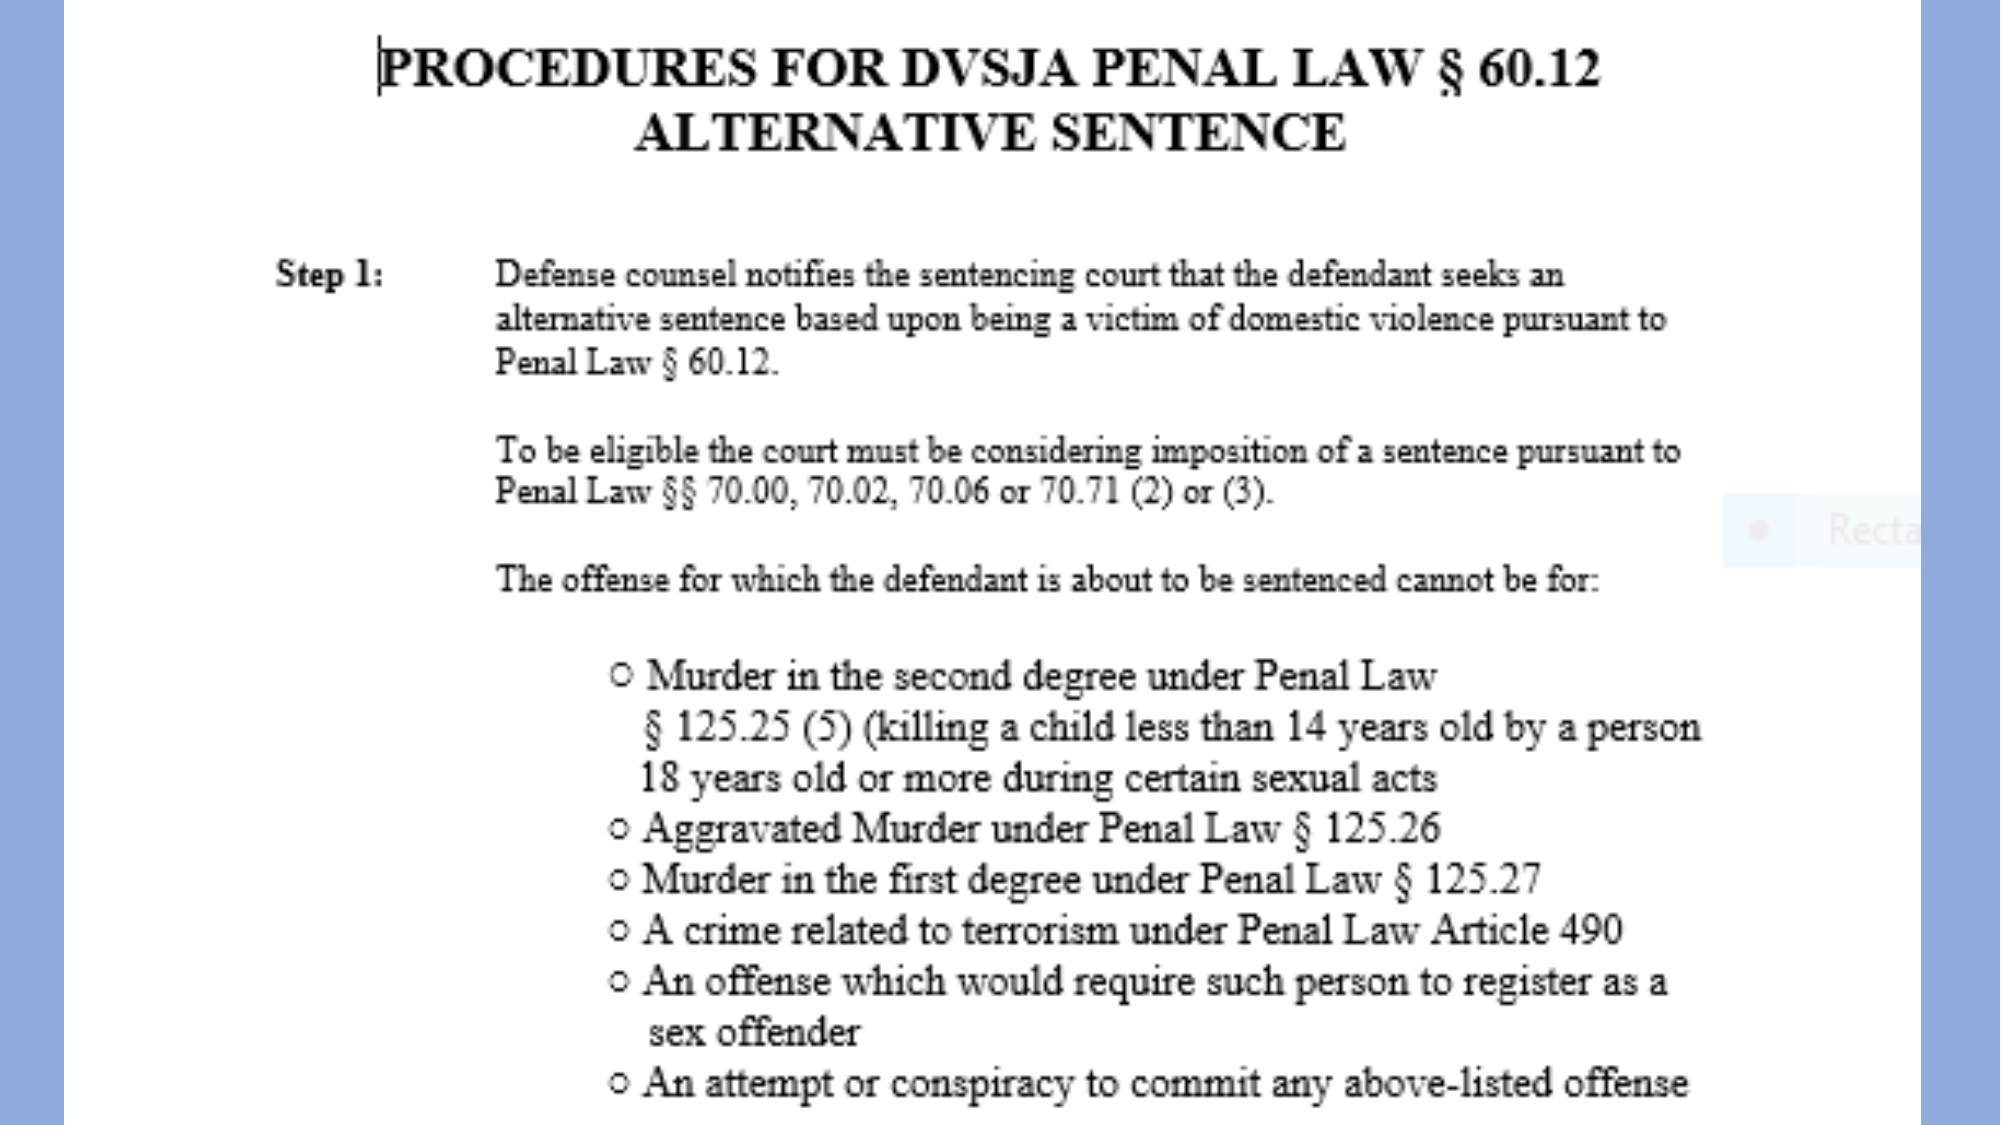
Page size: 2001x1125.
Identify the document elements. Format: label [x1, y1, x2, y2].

list [64, 0, 1921, 1125]
